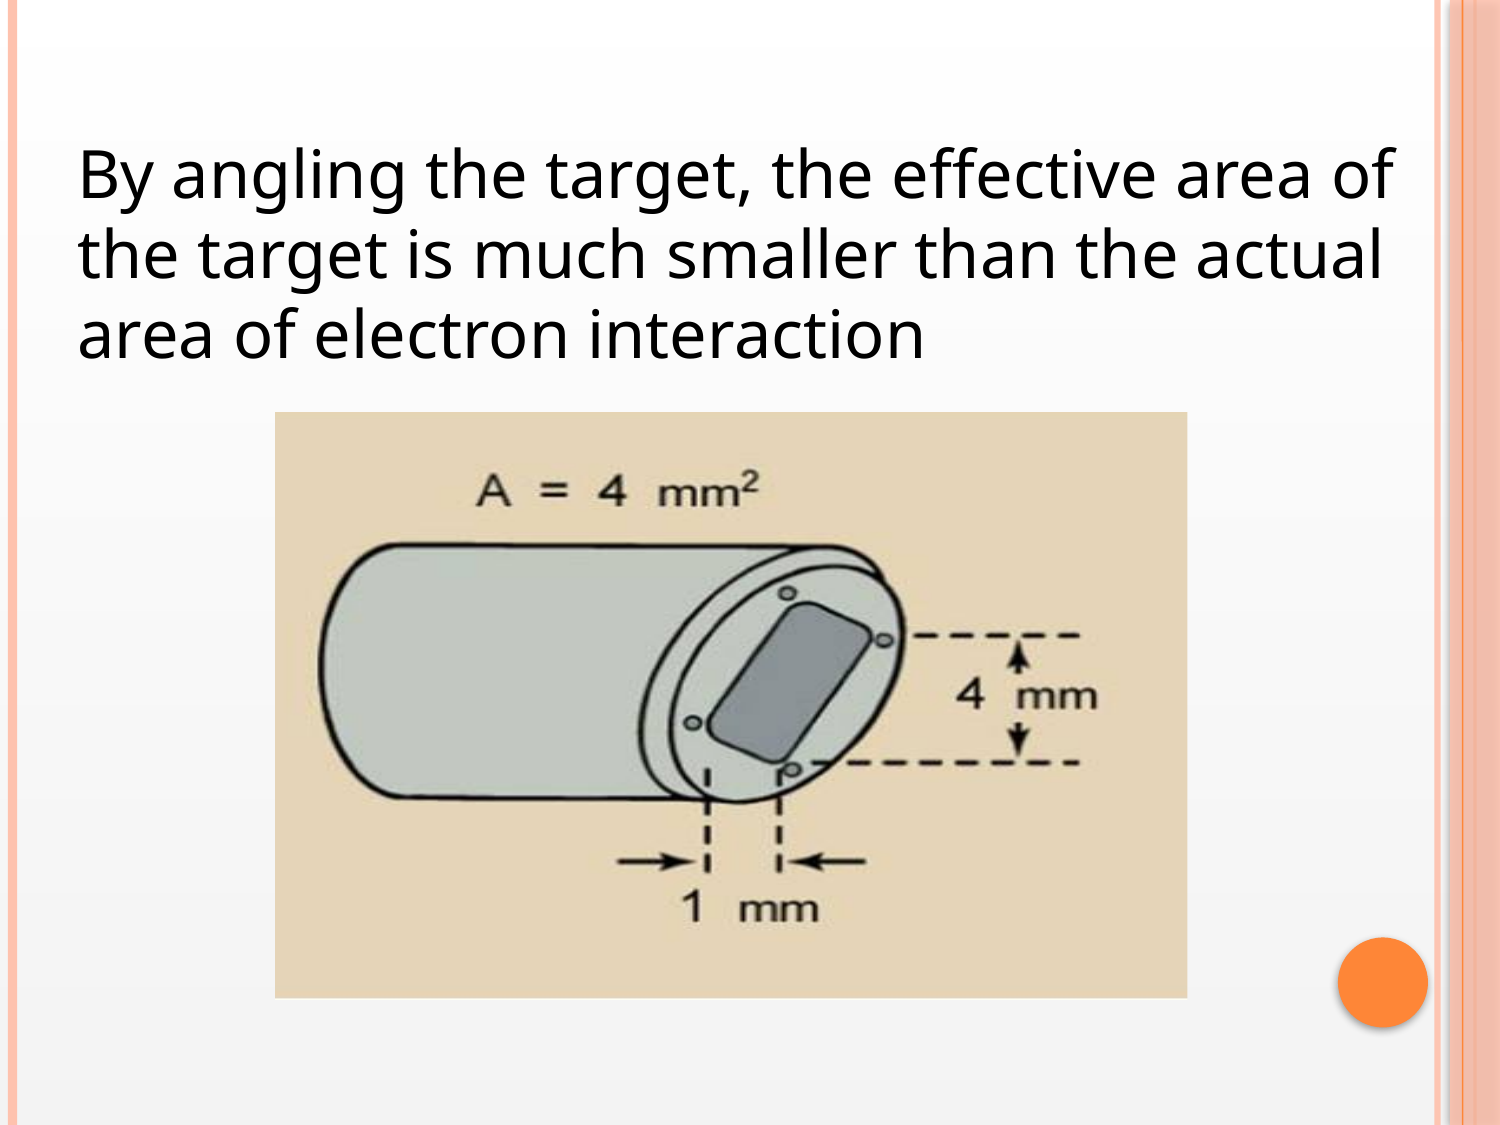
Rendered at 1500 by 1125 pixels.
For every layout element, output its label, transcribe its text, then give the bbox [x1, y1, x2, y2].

picture [274, 411, 1188, 1001]
text_box By angling the target, the effective area of the target is much smaller than the actual area of electron interaction [62, 124, 1450, 380]
